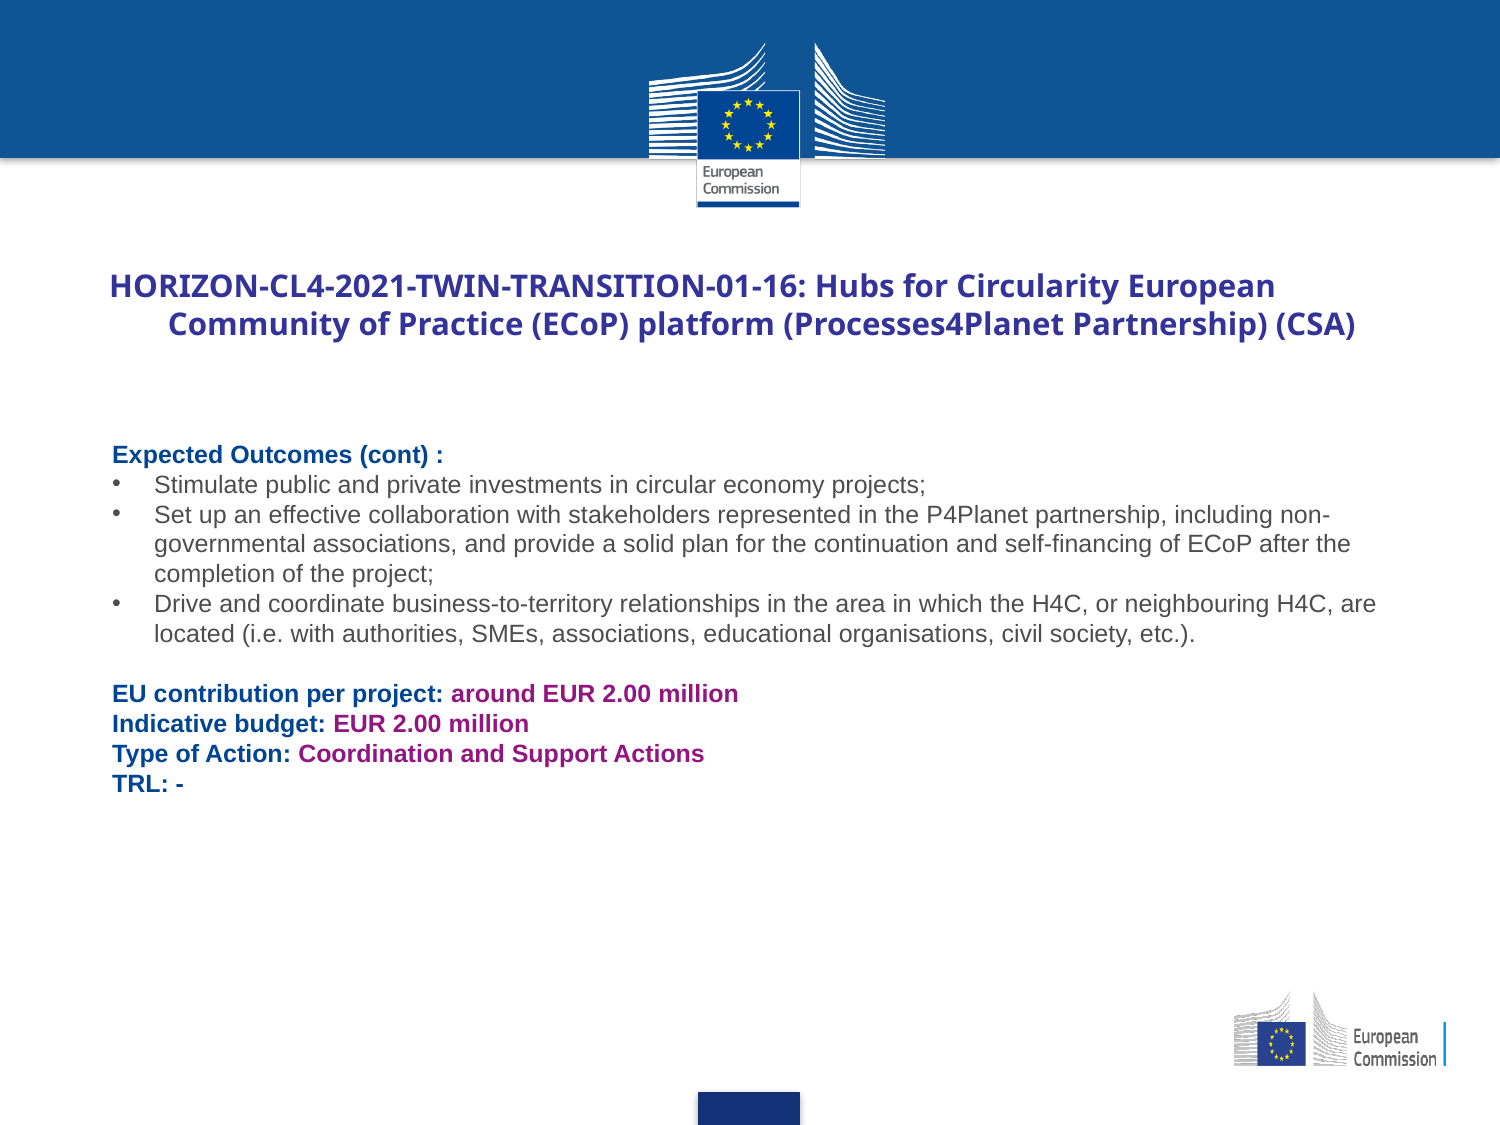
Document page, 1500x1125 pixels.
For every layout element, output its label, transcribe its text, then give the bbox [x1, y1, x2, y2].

title HORIZON-CL4-2021-TWIN-TRANSITION-01-16: Hubs for Circularity European Community of Practice (ECoP) platform (Processes4Planet Partnership) (CSA) [97, 231, 1392, 342]
picture [649, 42, 885, 208]
picture [1234, 991, 1446, 1066]
text_box Expected Outcomes (cont) : Stimulate public and private investments in circular economy projects; Set up an effective collaboration with stakeholders represented in the P4Planet partnership, including non-governmental associations, and provide a solid plan for the continuation and self-financing of ECoP after the completion of the project; Drive and coordinate business-to-territory relationships in the area in which the H4C, or neighbouring H4C, are located (i.e. with authorities, SMEs, associations, educational organisations, civil society, etc.). EU contribution per project: around EUR 2.00 million Indicative budget: EUR 2.00 million Type of Action: Coordination and Support Actions TRL: - [100, 432, 1462, 787]
